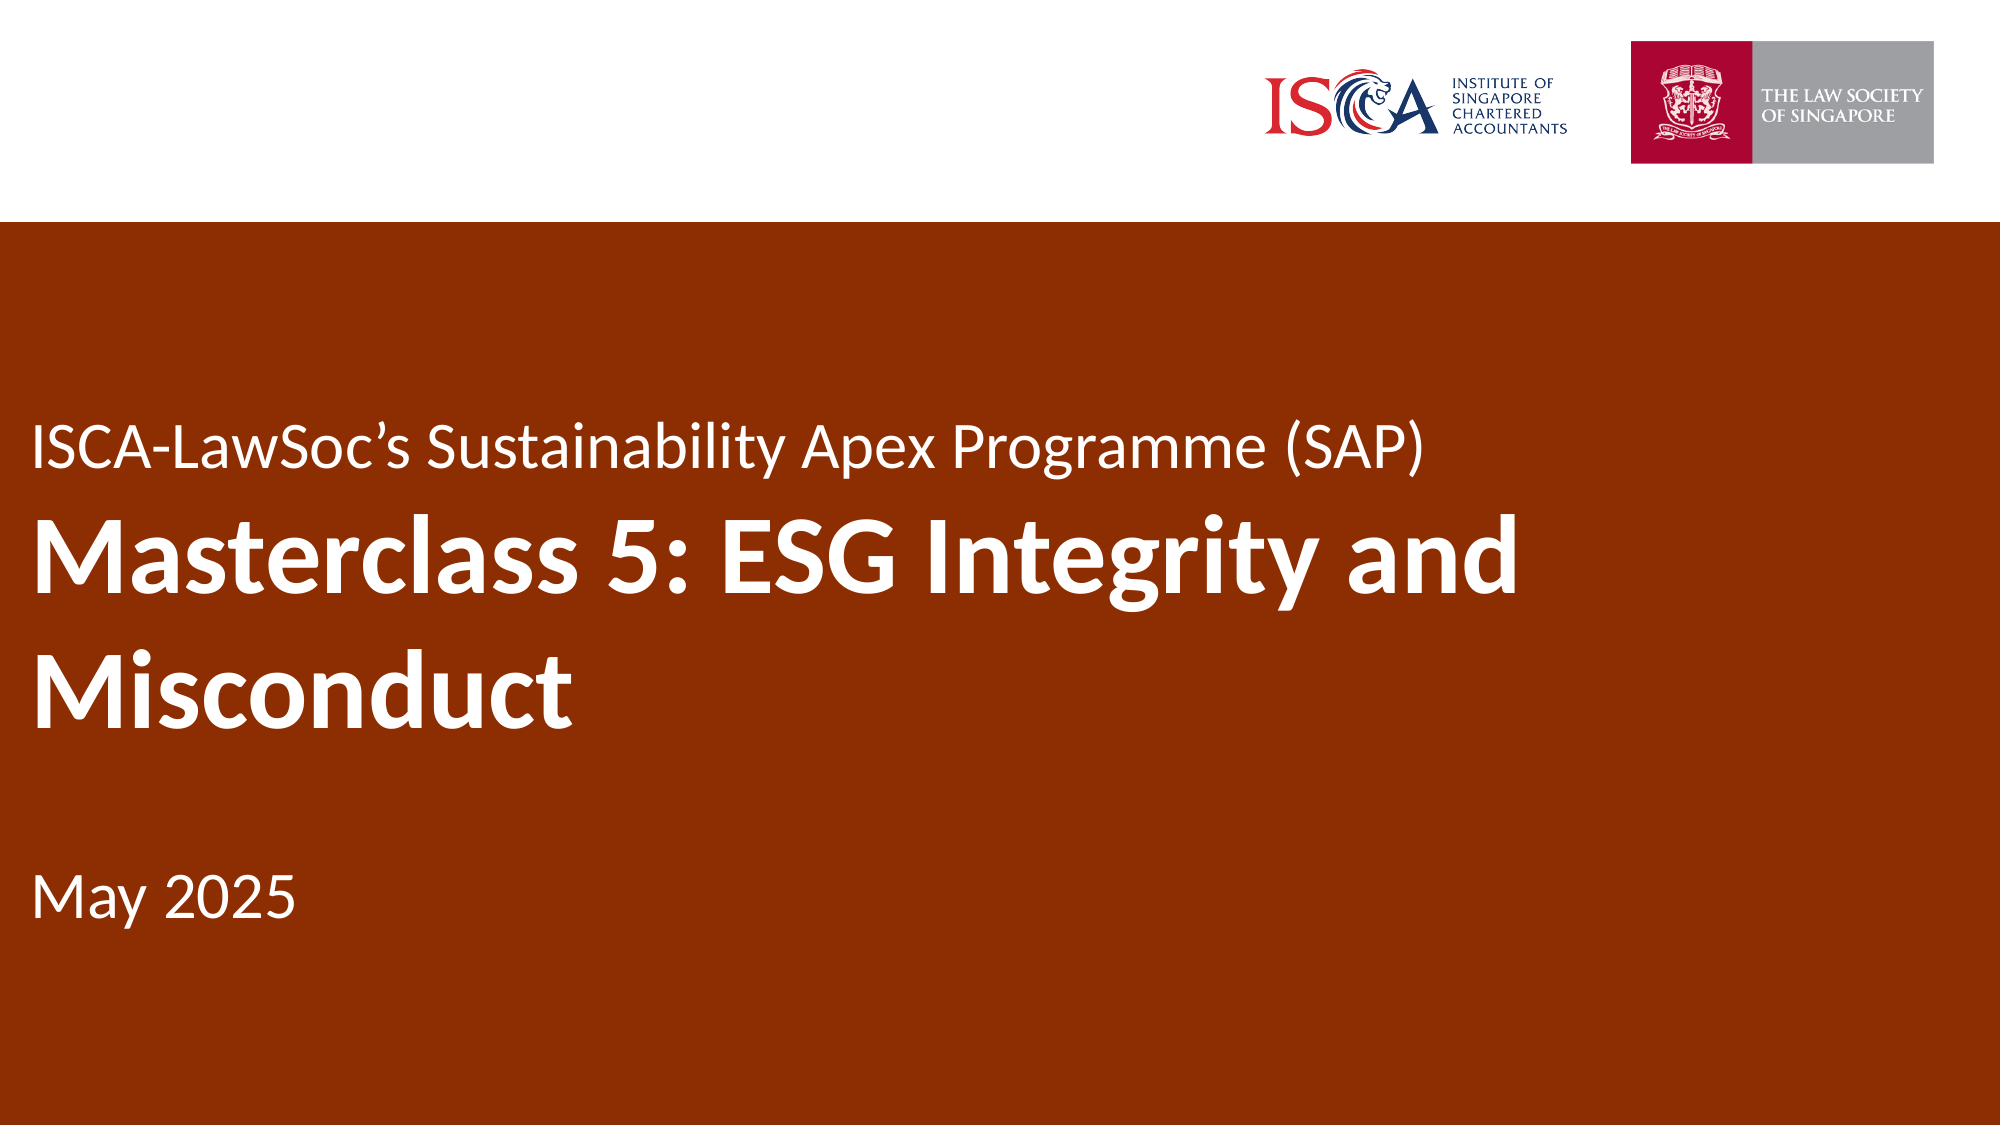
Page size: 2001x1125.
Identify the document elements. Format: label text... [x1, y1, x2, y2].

picture [1631, 40, 1934, 164]
text_box [0, 221, 2000, 1125]
picture [1264, 69, 1567, 136]
text_box ISCA-LawSoc’s Sustainability Apex Programme (SAP) Masterclass 5: ESG Integrity and Misconduct May 2025 [15, 350, 2000, 983]
